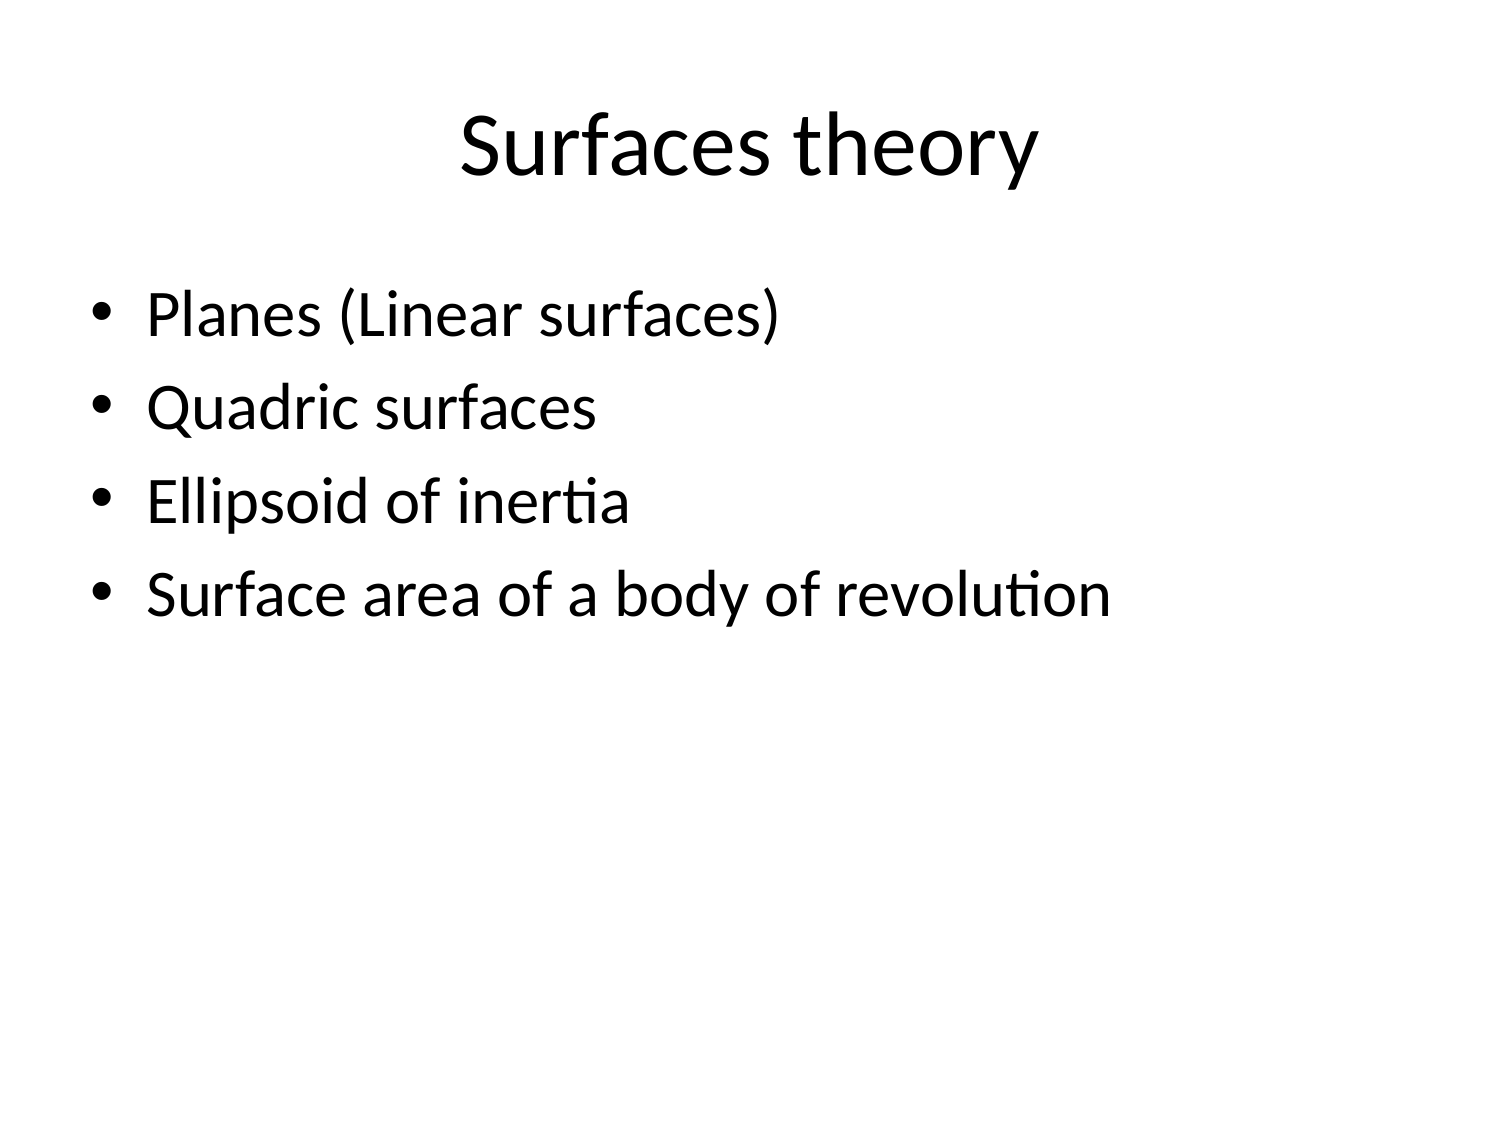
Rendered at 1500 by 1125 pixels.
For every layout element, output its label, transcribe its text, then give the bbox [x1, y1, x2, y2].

list Planes (Linear surfaces) Quadric surfaces Ellipsoid of inertia Surface area of a body of revolution [75, 262, 1425, 1005]
title Surfaces theory [75, 45, 1425, 233]
